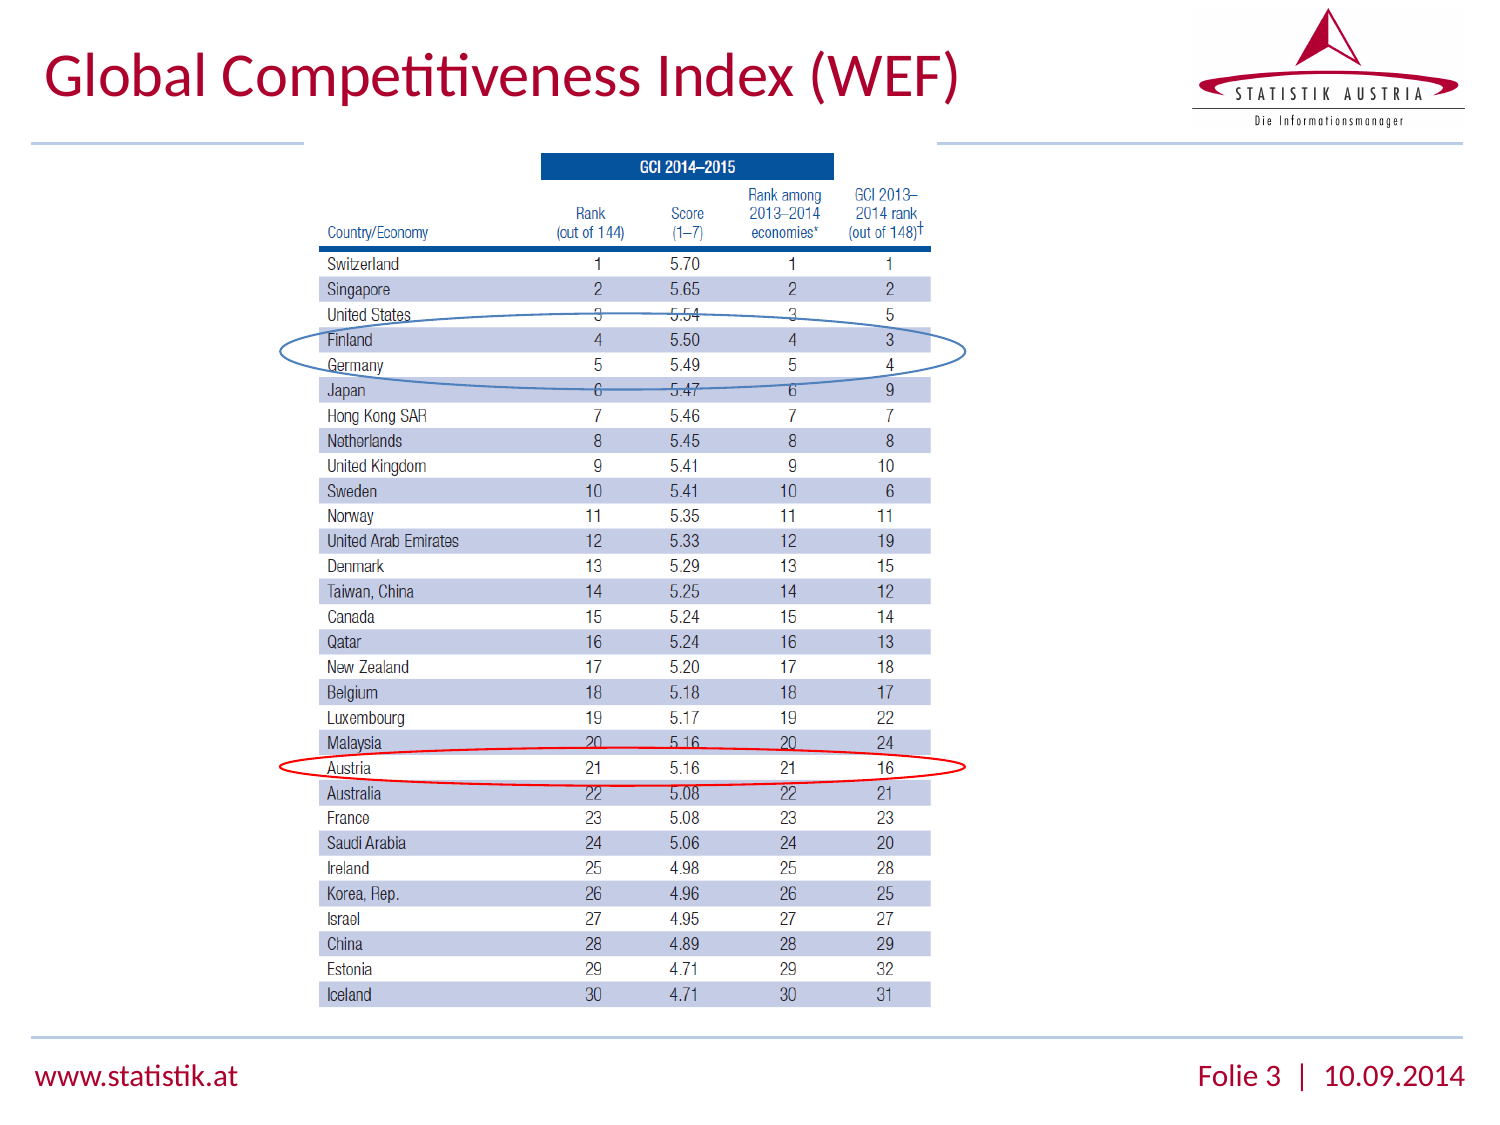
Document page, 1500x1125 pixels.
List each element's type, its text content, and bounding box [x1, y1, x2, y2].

title Global Competitiveness Index (WEF) [29, 38, 1174, 118]
text_box [941, 757, 967, 776]
picture [1192, 8, 1465, 128]
text_box [941, 335, 968, 368]
text_box [278, 337, 298, 366]
text_box [278, 758, 298, 775]
picture [303, 140, 937, 1008]
